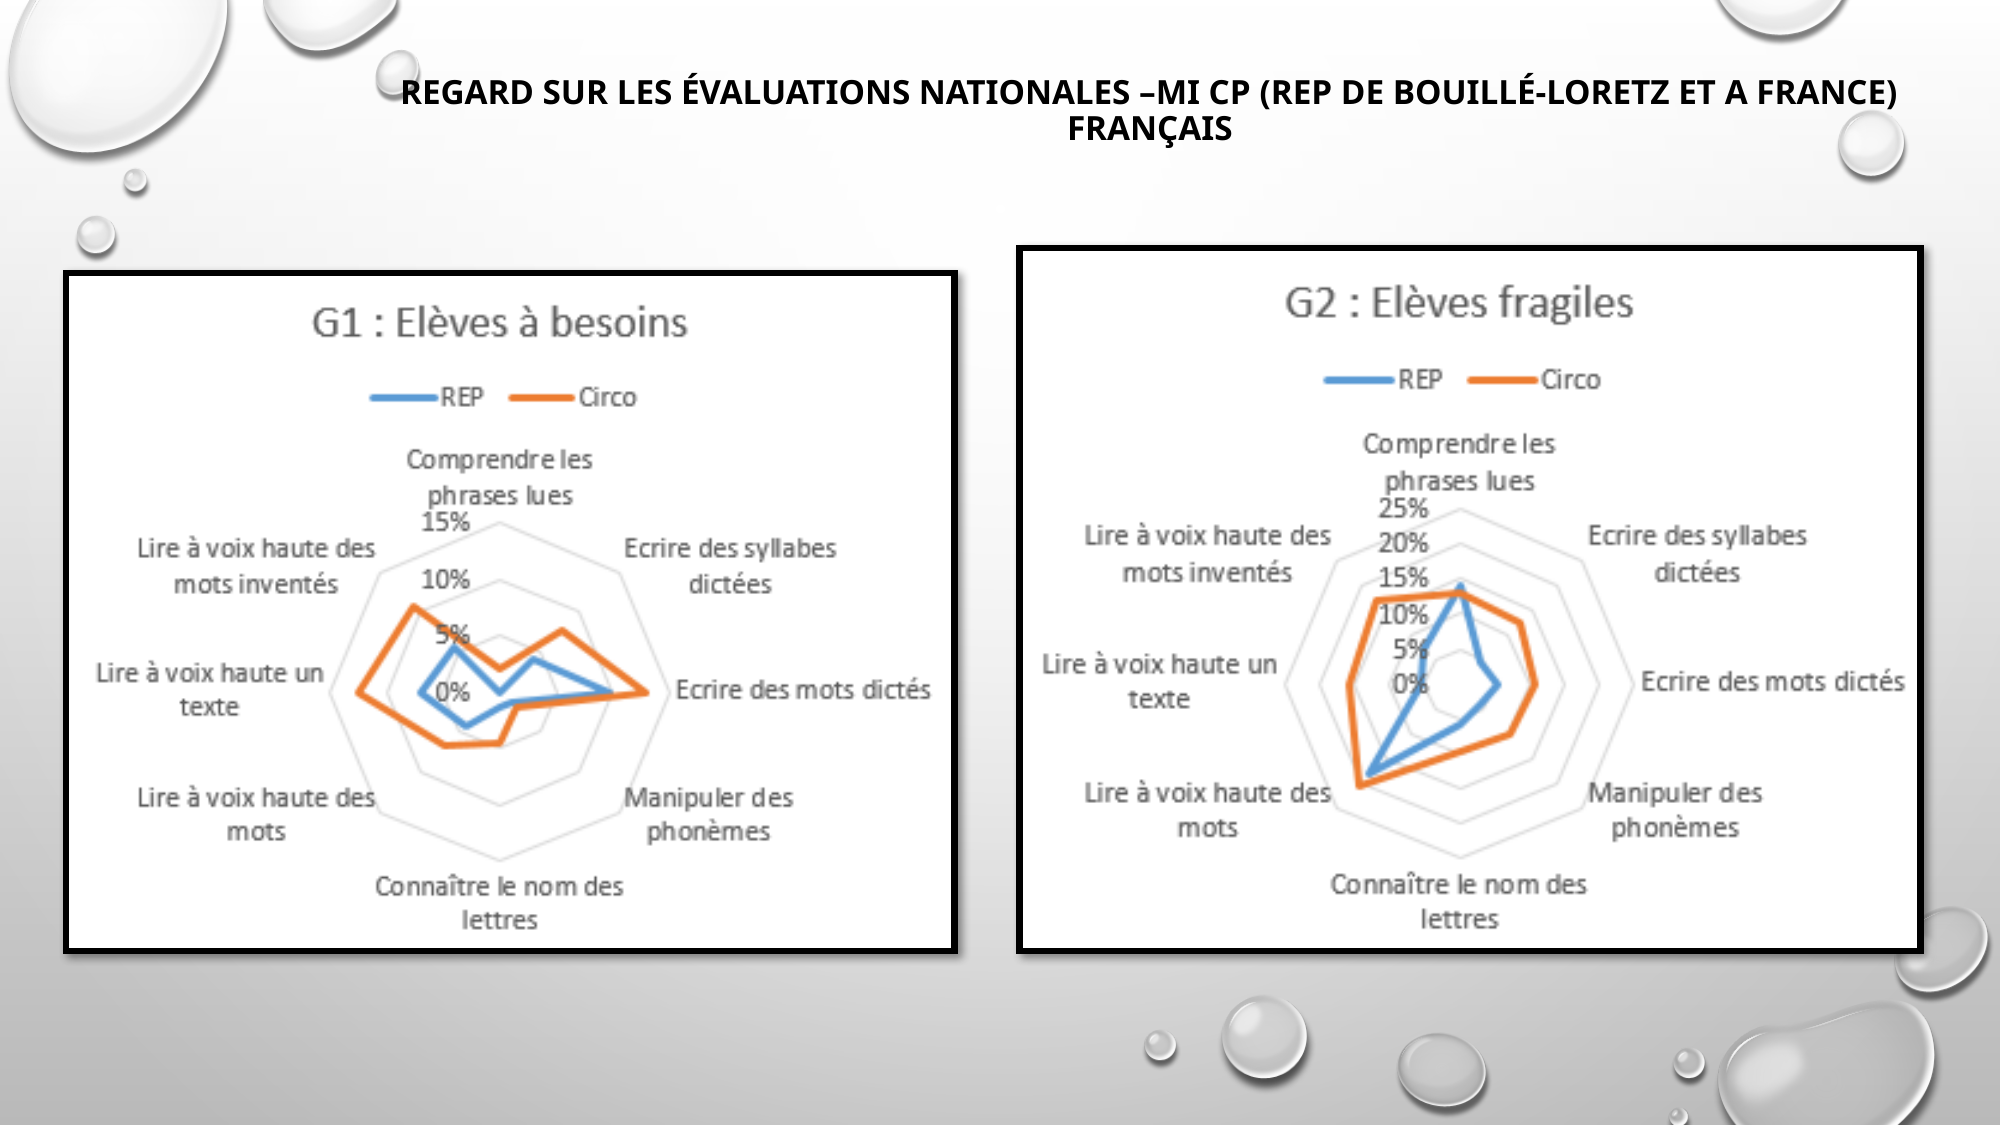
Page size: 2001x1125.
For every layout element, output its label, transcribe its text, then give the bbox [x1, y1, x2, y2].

picture [0, 0, 2000, 1125]
title Regard sur les évaluations nationales –MI CP (REP de Bouillé-Loretz et A France) Français [299, 52, 2000, 171]
